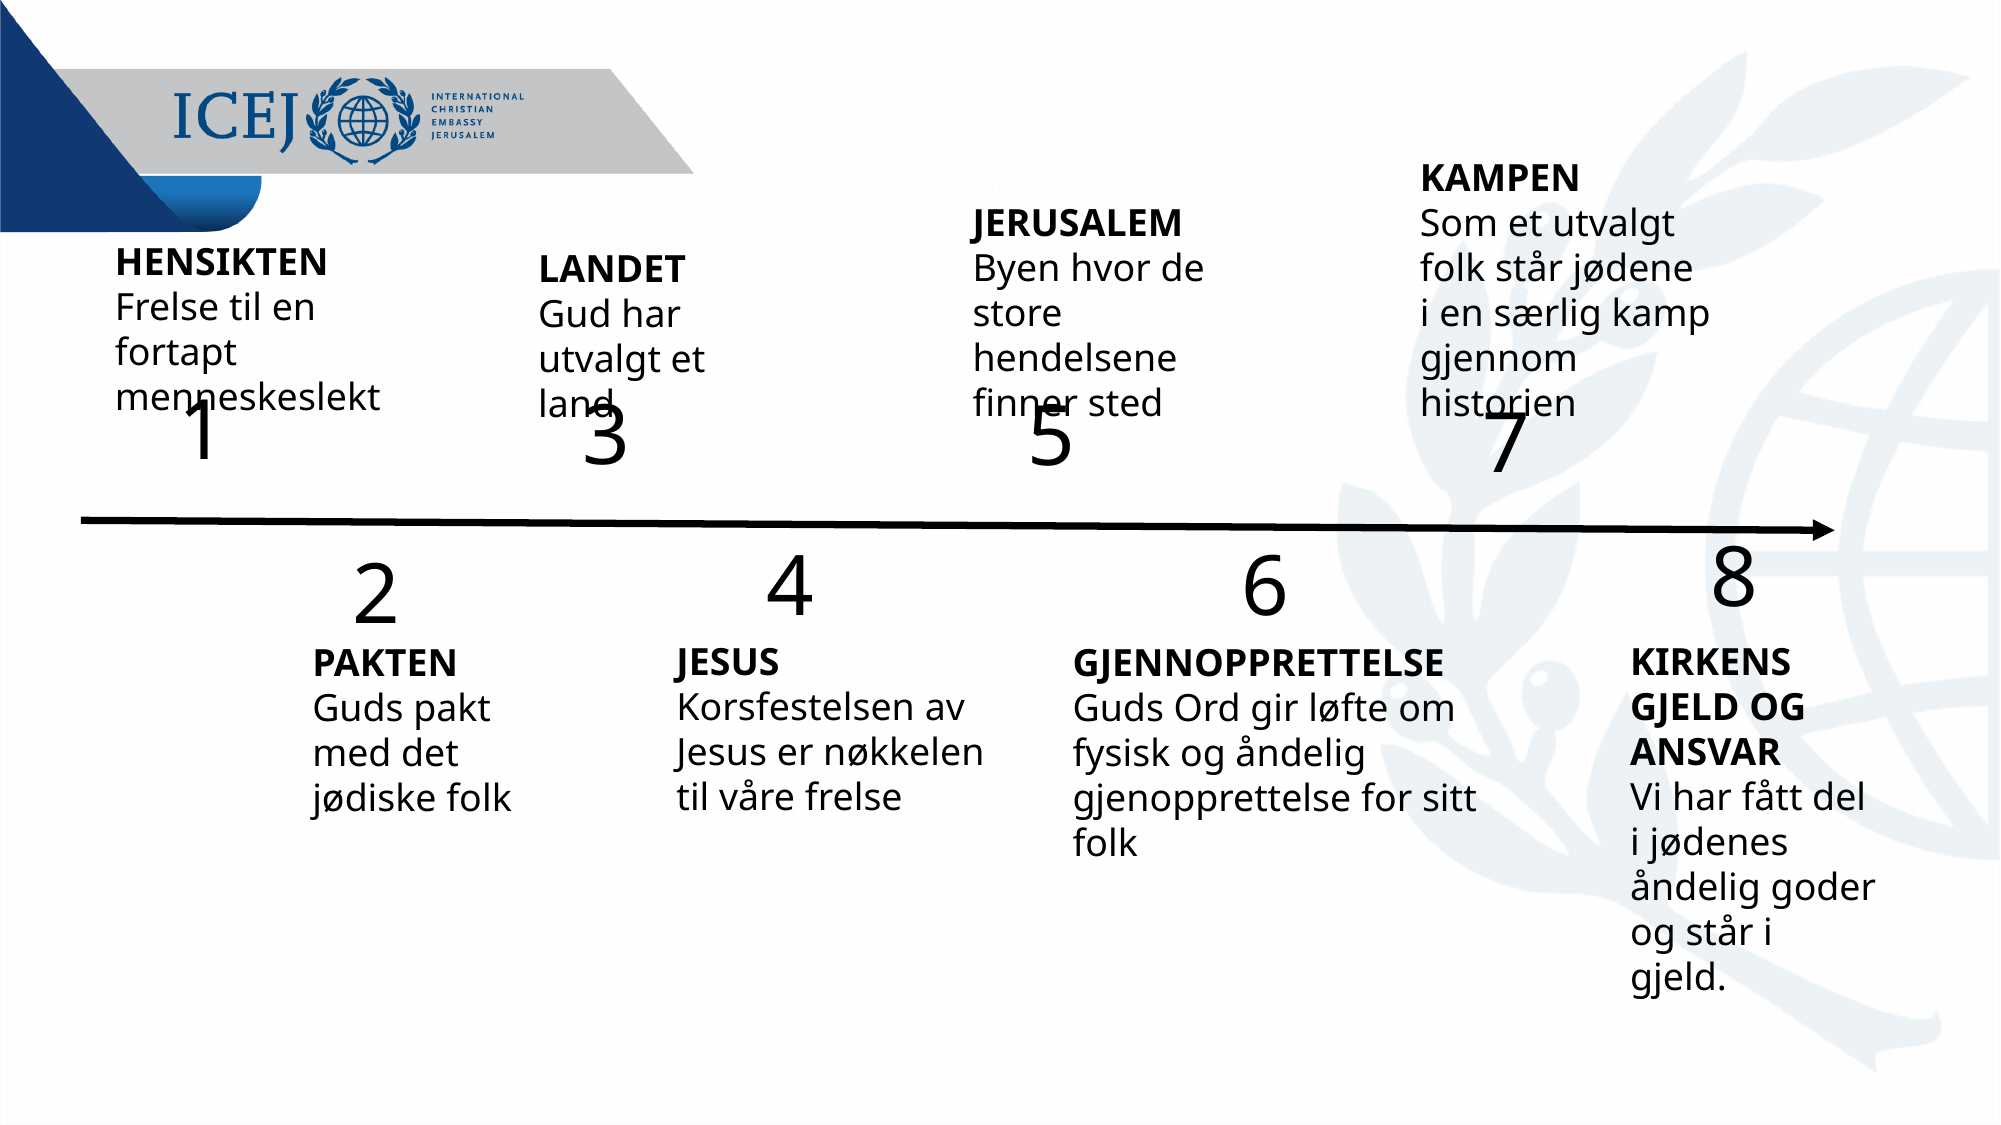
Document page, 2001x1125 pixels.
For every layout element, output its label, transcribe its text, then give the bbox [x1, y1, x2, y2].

text_box JESUS Korsfestelsen av Jesus er nøkkelen til våre frelse [661, 630, 1033, 826]
text_box GJENNOPPRETTELSE Guds Ord gir løfte om fysisk og åndelig gjenopprettelse for sitt folk [1057, 631, 1498, 872]
text_box 7 [1467, 381, 1556, 497]
text_box KIRKENS GJELD OG ANSVAR Vi har fått del i jødenes åndelig goder og står i gjeld. [1615, 630, 1893, 1006]
text_box 8 [1695, 531, 1784, 631]
text_box PAKTEN Guds pakt med det jødiske folk [297, 631, 568, 827]
text_box JERUSALEM Byen hvor de store hendelsene finner sted [957, 191, 1249, 432]
picture [0, 0, 2000, 1125]
text_box 2 [338, 532, 427, 648]
text_box 4 [751, 531, 840, 640]
text_box 5 [1012, 374, 1101, 490]
text_box 3 [568, 373, 657, 489]
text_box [80, 520, 1835, 531]
text_box 6 [1226, 531, 1315, 640]
text_box KAMPEN Som et utvalgt folk står jødene i en særlig kamp gjennom historien [1405, 146, 1728, 432]
text_box 1 [163, 368, 252, 484]
text_box LANDET Gud har utvalgt et land [523, 237, 777, 433]
text_box 8 [1695, 516, 1784, 520]
text_box HENSIKTEN Frelse til en fortapt menneskeslekt [100, 230, 429, 425]
